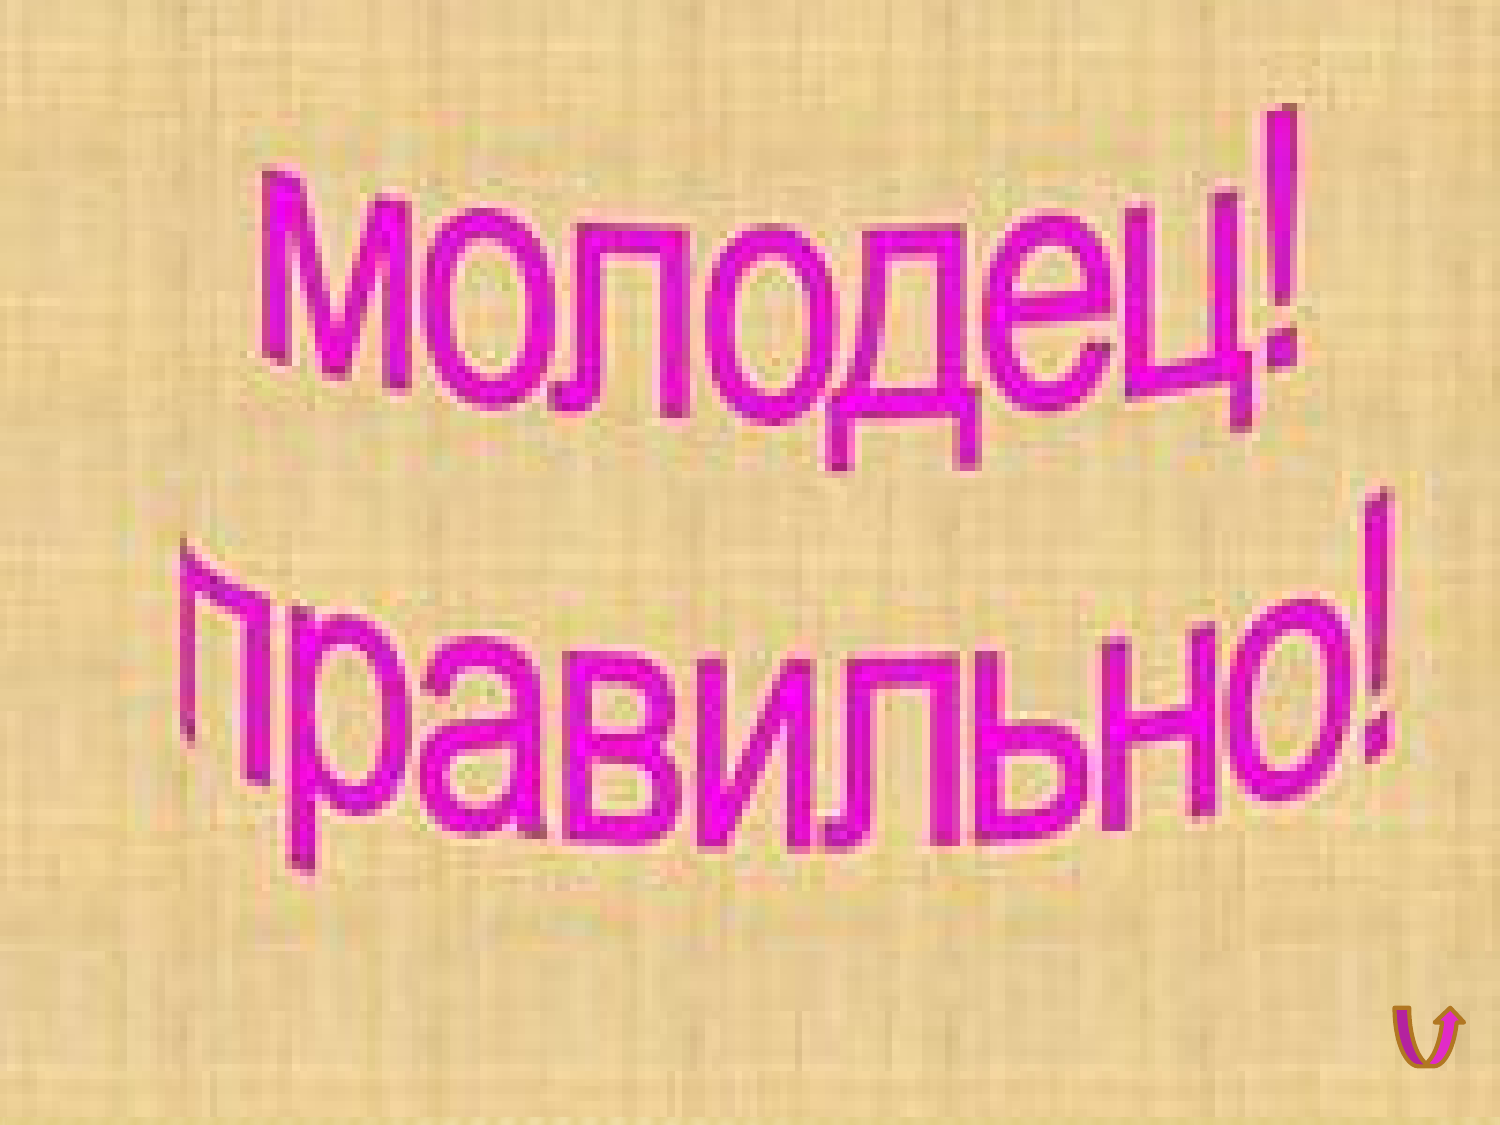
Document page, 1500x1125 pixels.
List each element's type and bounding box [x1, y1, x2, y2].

list [0, 0, 1500, 1117]
